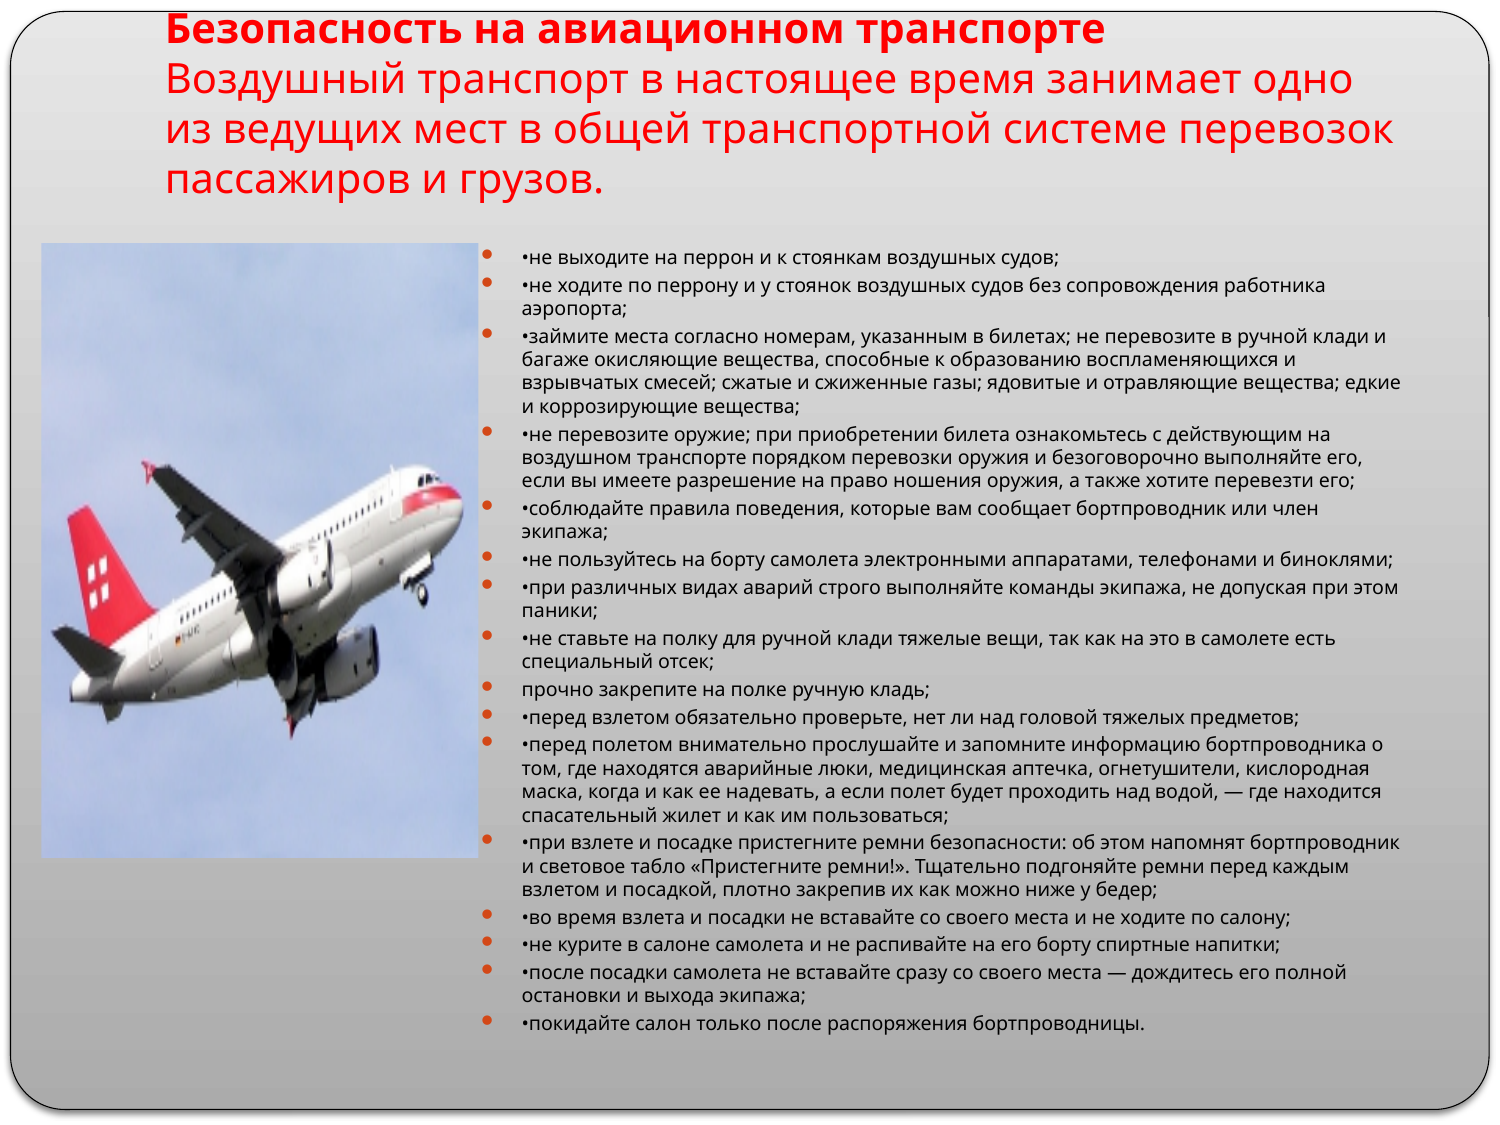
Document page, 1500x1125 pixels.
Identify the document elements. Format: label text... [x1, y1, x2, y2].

title Безопасность на авиационном транспорте Воздушный транспорт в настоящее время занимает одно из ведущих мест в общей транспортной системе перевозок пассажиров и грузов. [150, 45, 1425, 241]
list •не выходите на перрон и к стоянкам воздушных судов; •не ходите по перрону и у стоянок воздушных судов без сопровождения работника аэропорта; •займите места согласно номерам, указанным в билетах; не перевозите в ручной клади и багаже окисляющие вещества, способные к образованию воспламеняющихся и взрывчатых смесей; сжатые и сжиженные газы; ядовитые и отравляющие вещества; едкие и коррозирующие вещества; •не перевозите оружие; при приобретении билета ознакомьтесь с действующим на воздушном транспорте порядком перевозки оружия и безоговорочно выполняйте его, если вы имеете разрешение на право ношения оружия, а также хотите перевезти его; •соблюдайте правила поведения, которые вам сообщает бортпроводник или член экипажа; •не пользуйтесь на борту самолета электронными аппаратами, телефонами и биноклями; •при различных видах аварий строго выполняйте команды экипажа, не допуская при этом паники; •не ставьте на полку для ручной клади тяжелые вещи, так как на это в самолете есть специальный отсек; прочно закрепите на полке ручную кладь; •перед взлетом обязательно проверьте, нет ли над головой тяжелых предметов; •перед полетом внимательно прослушайте и запомните информацию бортпроводника о том, где находятся аварийные люки, медицинская аптечка, огнетушители, кислородная маска, когда и как ее надевать, а если полет будет проходить над водой, — где находится спасательный жилет и как им пользоваться; •при взлете и посадке пристегните ремни безопасности: об этом напомнят бортпроводник и световое табло «Пристегните ремни!». Тщательно подгоняйте ремни перед каждым взлетом и посадкой, плотно закрепив их как можно ниже у бедер; •во время взлета и посадки не вставайте со своего места и не ходите по салону; •не курите в салоне самолета и не распивайте на его борту спиртные напитки; •после посадки самолета не вставайте сразу со своего места — дождитесь его полной остановки и выхода экипажа; •покидайте салон только после распоряжения бортпроводницы. [466, 237, 1425, 1071]
picture [41, 243, 479, 858]
